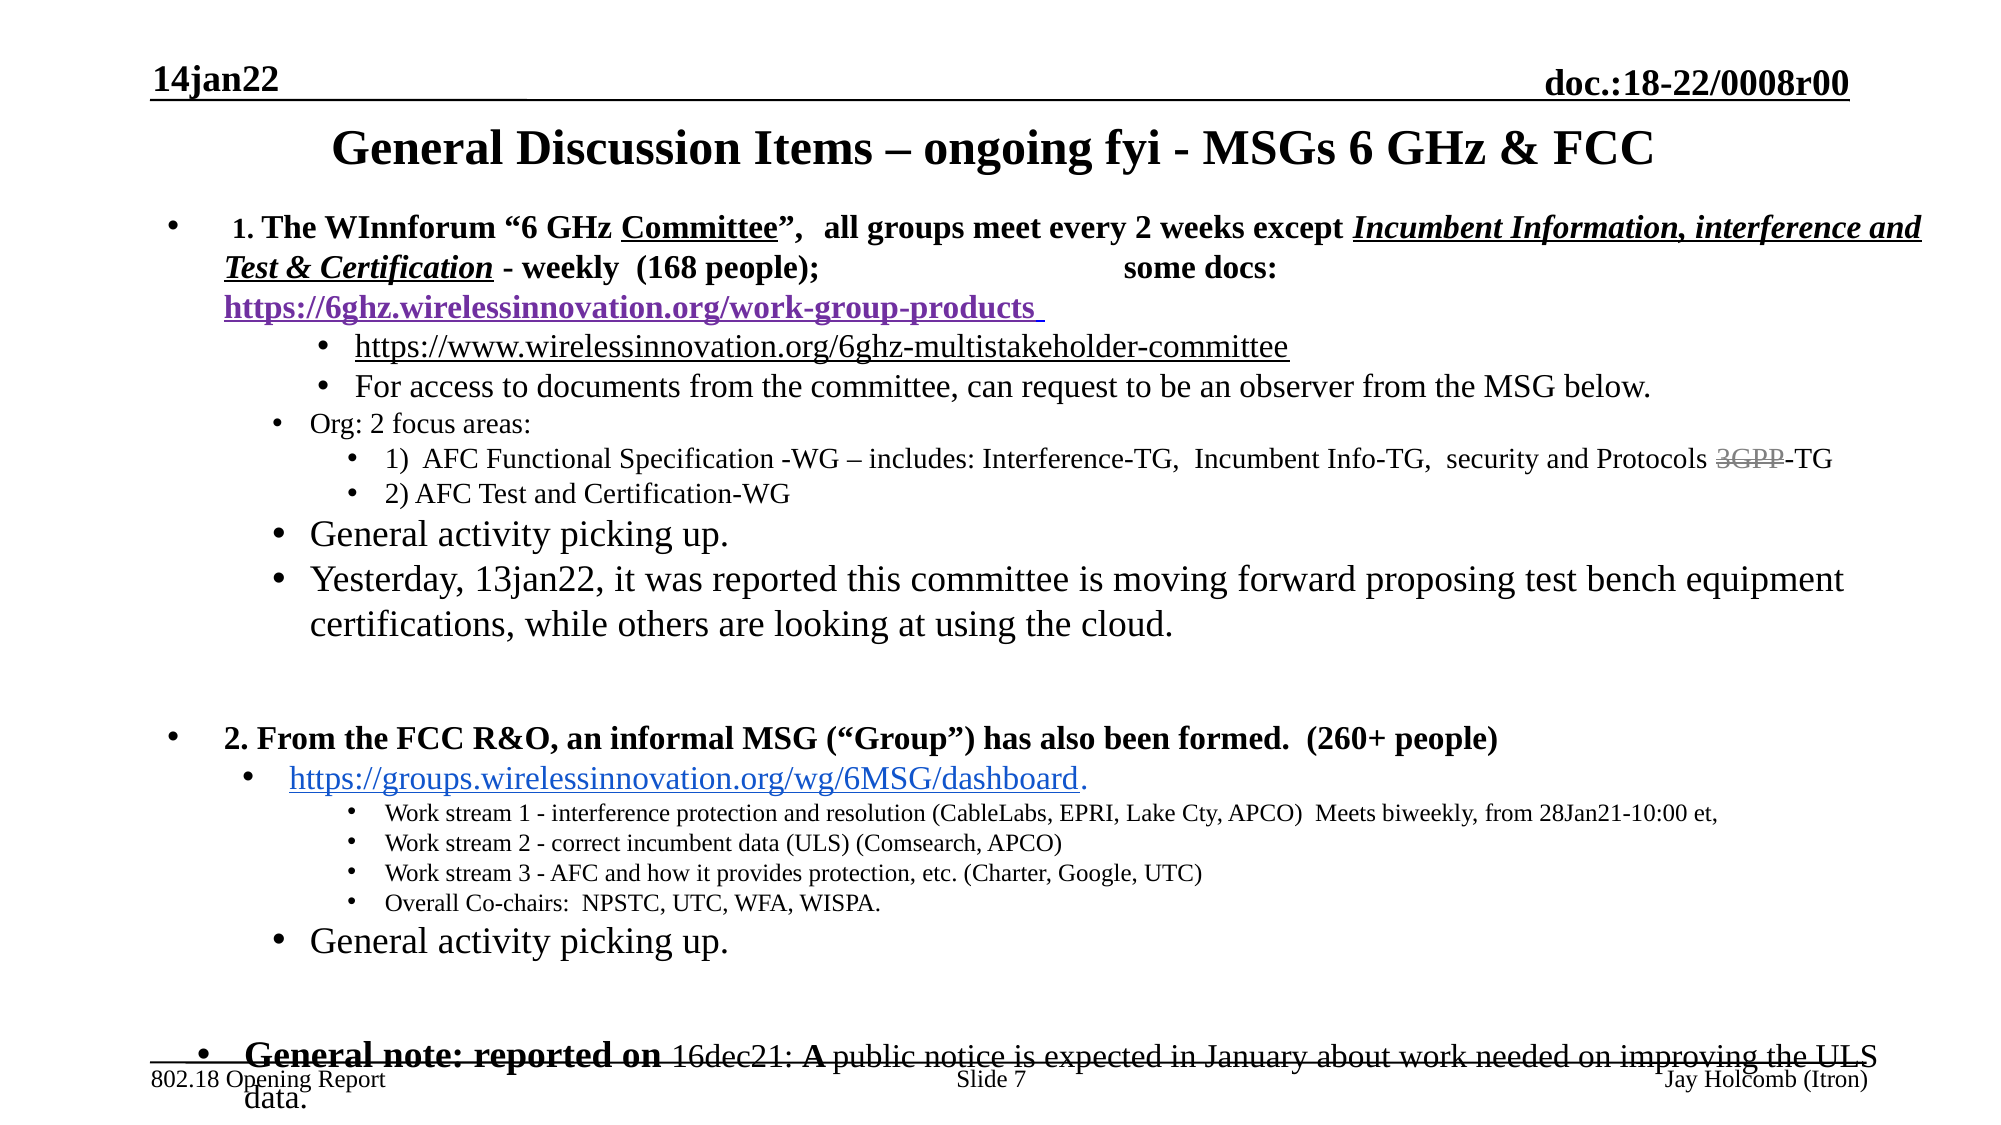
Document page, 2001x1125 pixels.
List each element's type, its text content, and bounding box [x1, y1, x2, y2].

footer Jay Holcomb (Itron) [1171, 1061, 1869, 1093]
slide_number Slide 7 [916, 1061, 1067, 1123]
list 1. The WInnforum “6 GHz Committee”, all groups meet every 2 weeks except Incumbent Information, interference and Test & Certification - weekly (168 people); some docs: https://6ghz.wirelessinnovation.org/work-group-products https://www.wirelessinnovation.org/6ghz-multistakeholder-committee For access to documents from the committee, can request to be an observer from the MSG below. Org: 2 focus areas: 1) AFC Functional Specification -WG – includes: Interference-TG, Incumbent Info-TG, security and Protocols 3GPP-TG 2) AFC Test and Certification-WG General activity picking up. Yesterday, 13jan22, it was reported this committee is moving forward proposing test bench equipment certifications, while others are looking at using the cloud. 2. From the FCC R&O, an informal MSG (“Group”) has also been formed. (260+ people) https://groups.wirelessinnovation.org/wg/6MSG/dashboard. Work stream 1 - interference protection and resolution (CableLabs, EPRI, Lake Cty, APCO) Meets biweekly, from 28Jan21-10:00 et, Work stream 2 - correct incumbent data (ULS) (Comsearch, APCO) Work stream 3 - AFC and how it provides protection, etc. (Charter, Google, UTC) Overall Co-chairs: NPSTC, UTC, WFA, WISPA. General activity picking up. General note: reported on 16dec21: A public notice is expected in January about work needed on improving the ULS data. [152, 197, 1966, 1048]
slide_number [152, 54, 563, 100]
title General Discussion Items – ongoing fyi - MSGs 6 GHz & FCC [312, 106, 1676, 183]
